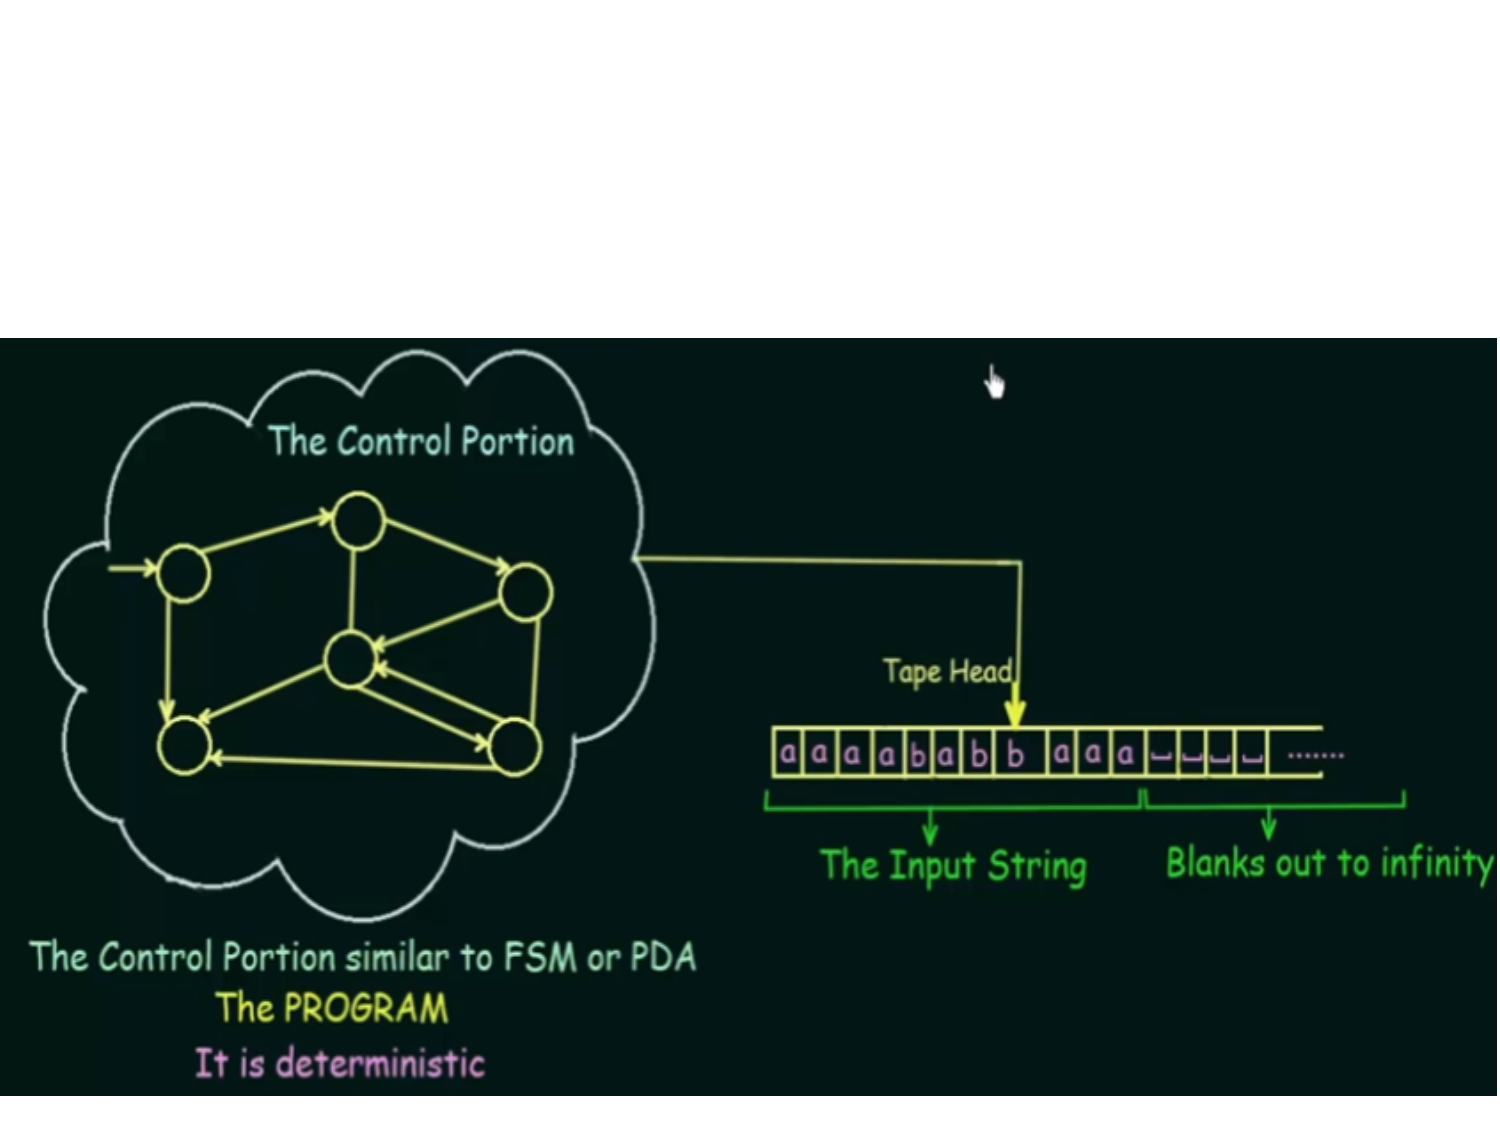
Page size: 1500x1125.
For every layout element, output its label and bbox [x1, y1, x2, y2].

picture [0, 337, 1497, 1097]
